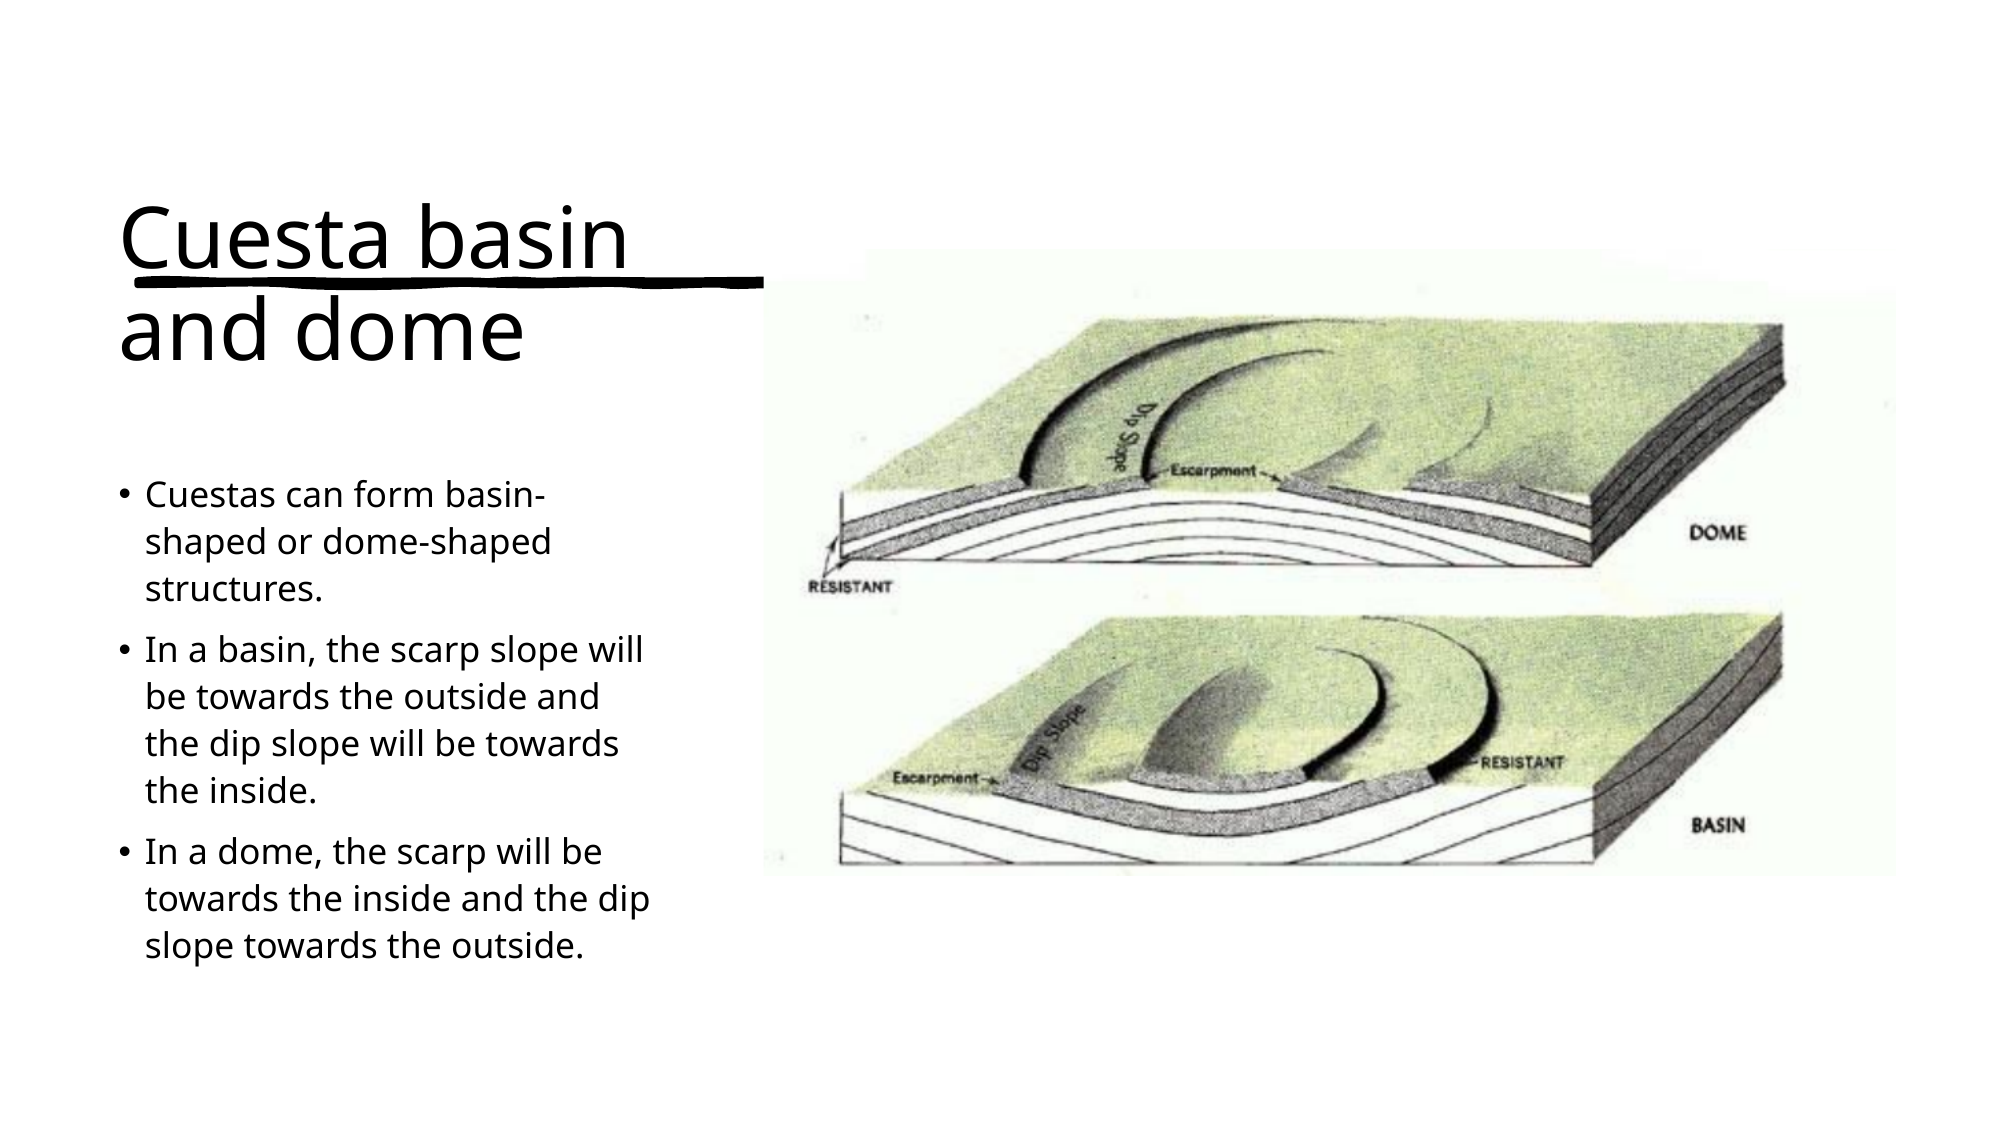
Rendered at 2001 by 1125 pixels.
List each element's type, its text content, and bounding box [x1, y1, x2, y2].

picture [763, 249, 1896, 876]
title Cuesta basin and dome [103, 104, 666, 387]
list Cuestas can form basin-shaped or dome-shaped structures. In a basin, the scarp slope will be towards the outside and the dip slope will be towards the inside. In a dome, the scarp will be towards the inside and the dip slope towards the outside. [103, 460, 666, 1020]
